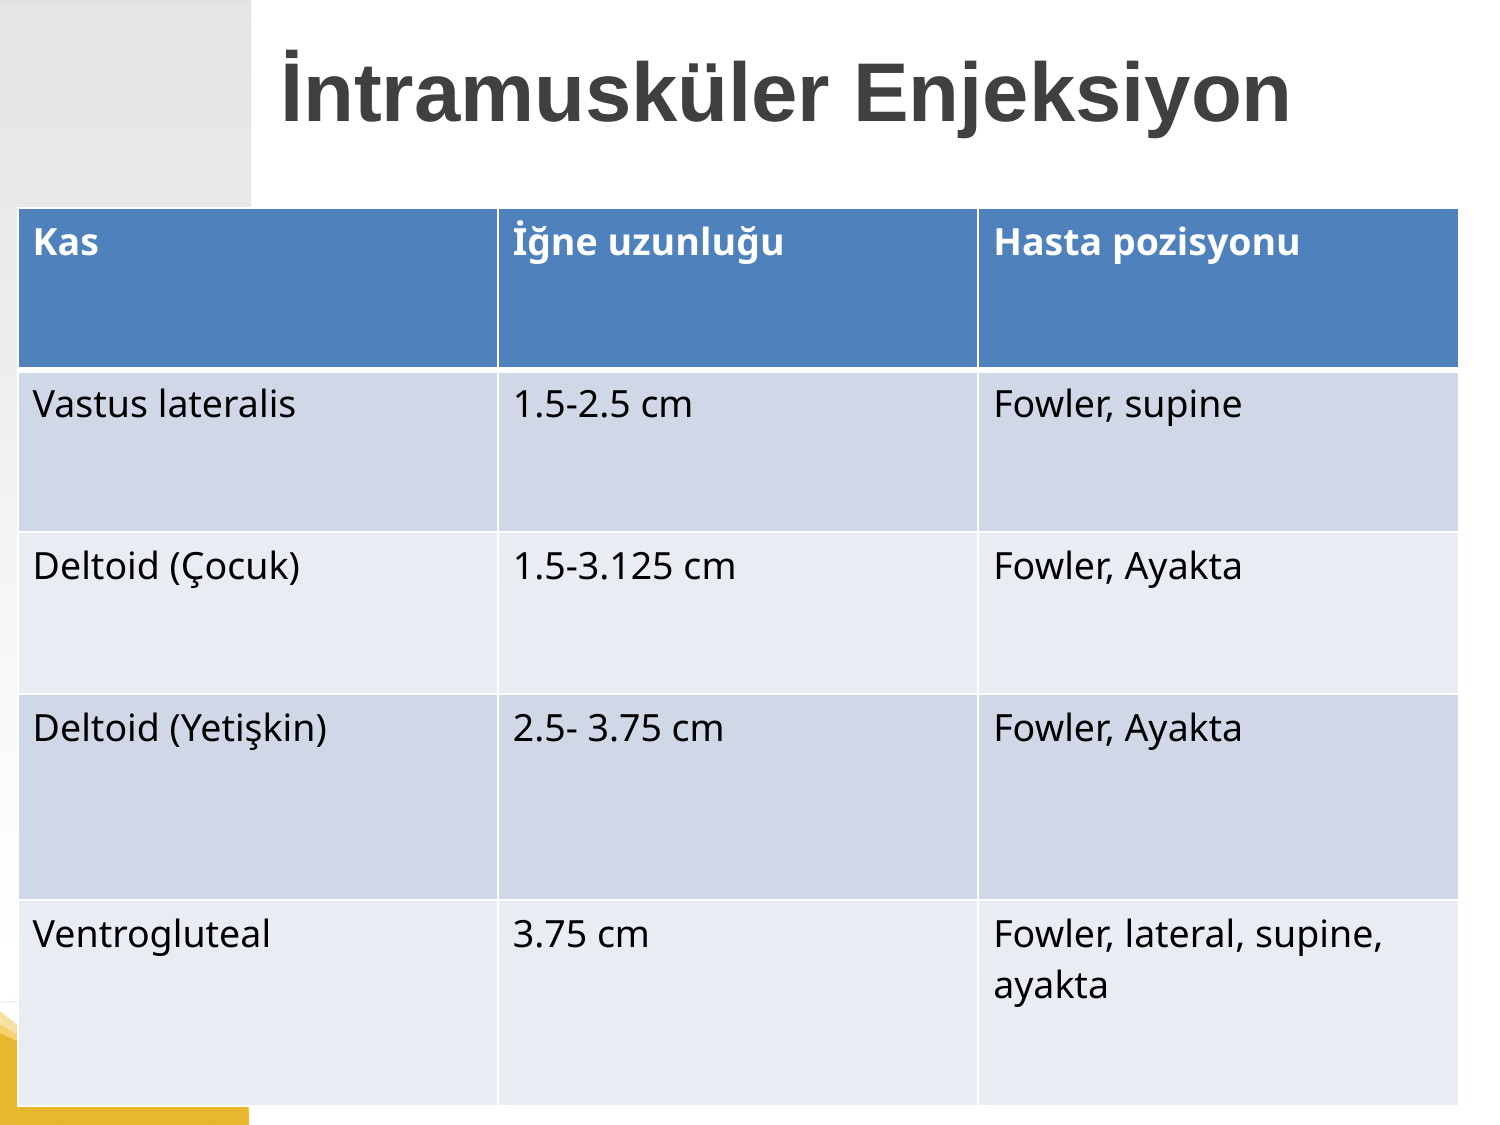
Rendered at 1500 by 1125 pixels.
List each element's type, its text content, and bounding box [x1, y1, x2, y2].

table_cell 2.5- 3.75 cm [499, 695, 977, 899]
table_cell 3.75 cm [499, 901, 977, 1105]
table_cell 1.5-3.125 cm [499, 533, 977, 693]
table_header İğne uzunluğu [499, 209, 977, 367]
table_header Kas [19, 209, 497, 367]
table_cell Fowler, Ayakta [979, 695, 1458, 899]
table_cell Vastus lateralis [19, 373, 497, 531]
table_cell Fowler, lateral, supine, ayakta [979, 901, 1458, 1105]
table_cell Ventrogluteal [19, 901, 497, 1105]
table_header Hasta pozisyonu [979, 209, 1458, 367]
table_cell Deltoid (Çocuk) [19, 533, 497, 693]
title İntramusküler Enjeksiyon [265, 0, 1500, 176]
table_cell Deltoid (Yetişkin) [19, 695, 497, 899]
picture [0, 0, 1500, 1125]
table_cell 1.5-2.5 cm [499, 373, 977, 531]
table_cell Fowler, Ayakta [979, 533, 1458, 693]
table_cell Fowler, supine [979, 373, 1458, 531]
